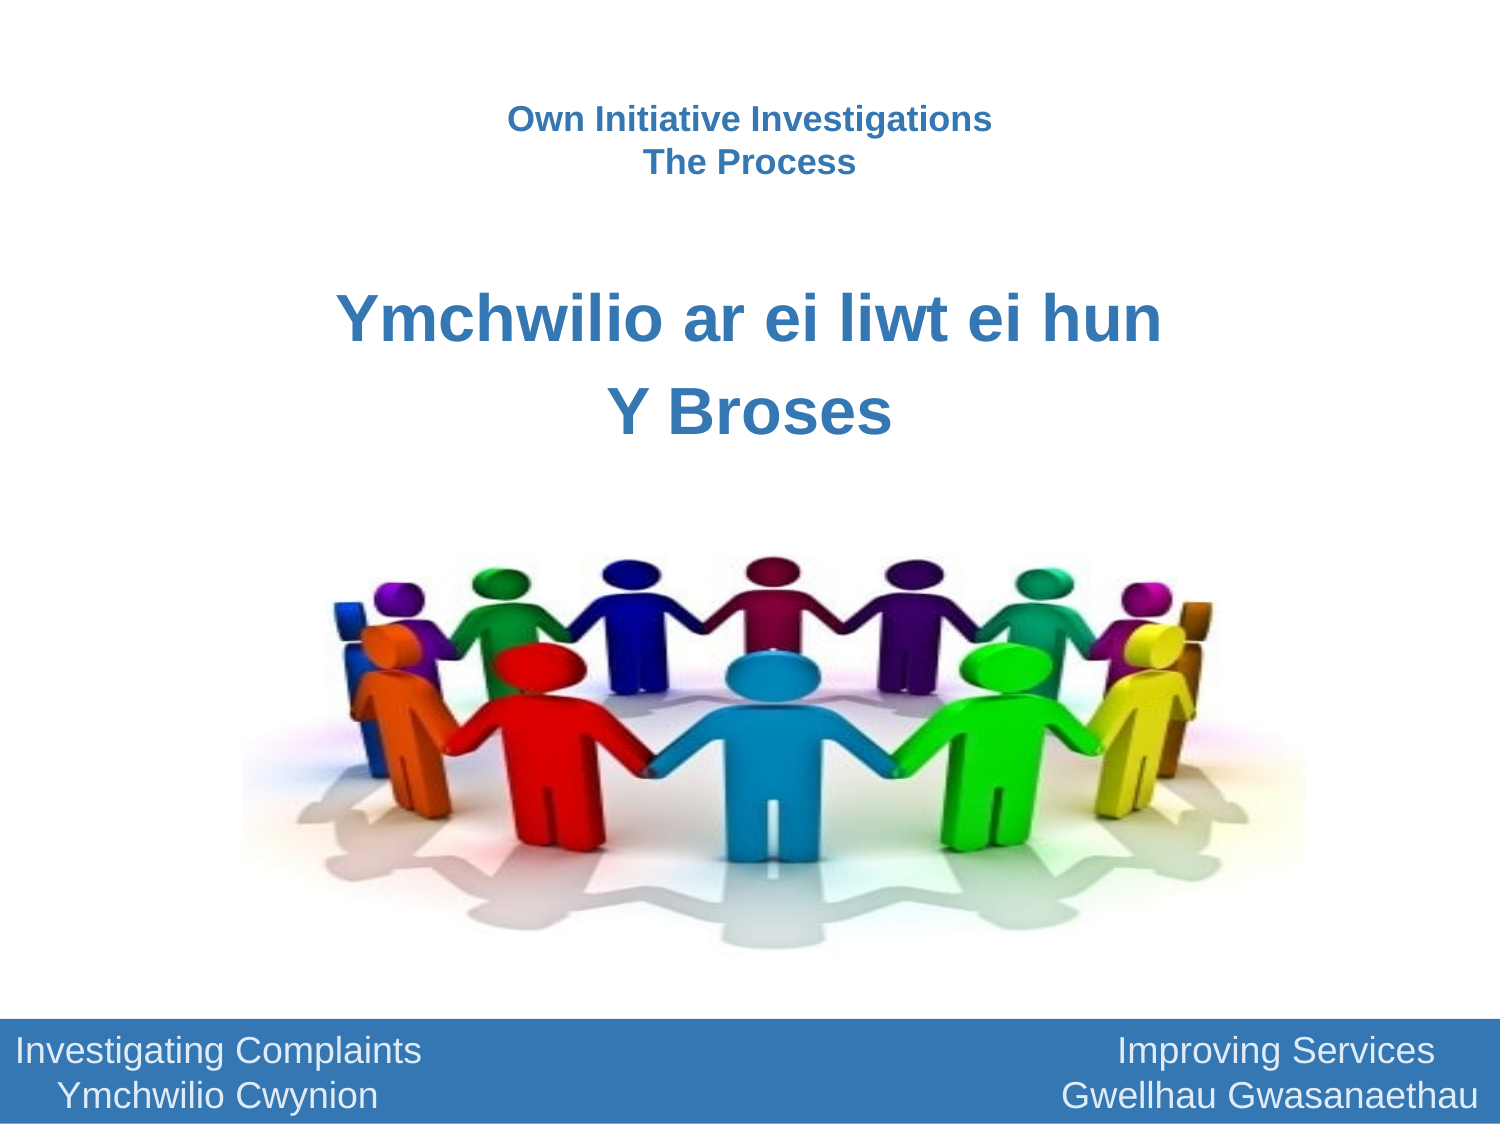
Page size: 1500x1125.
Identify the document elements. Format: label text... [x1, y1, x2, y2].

title Own Initiative Investigations The Process [75, 45, 1425, 233]
picture [241, 444, 1306, 1000]
list Ymchwilio ar ei liwt ei hun Y Broses [75, 267, 1425, 988]
